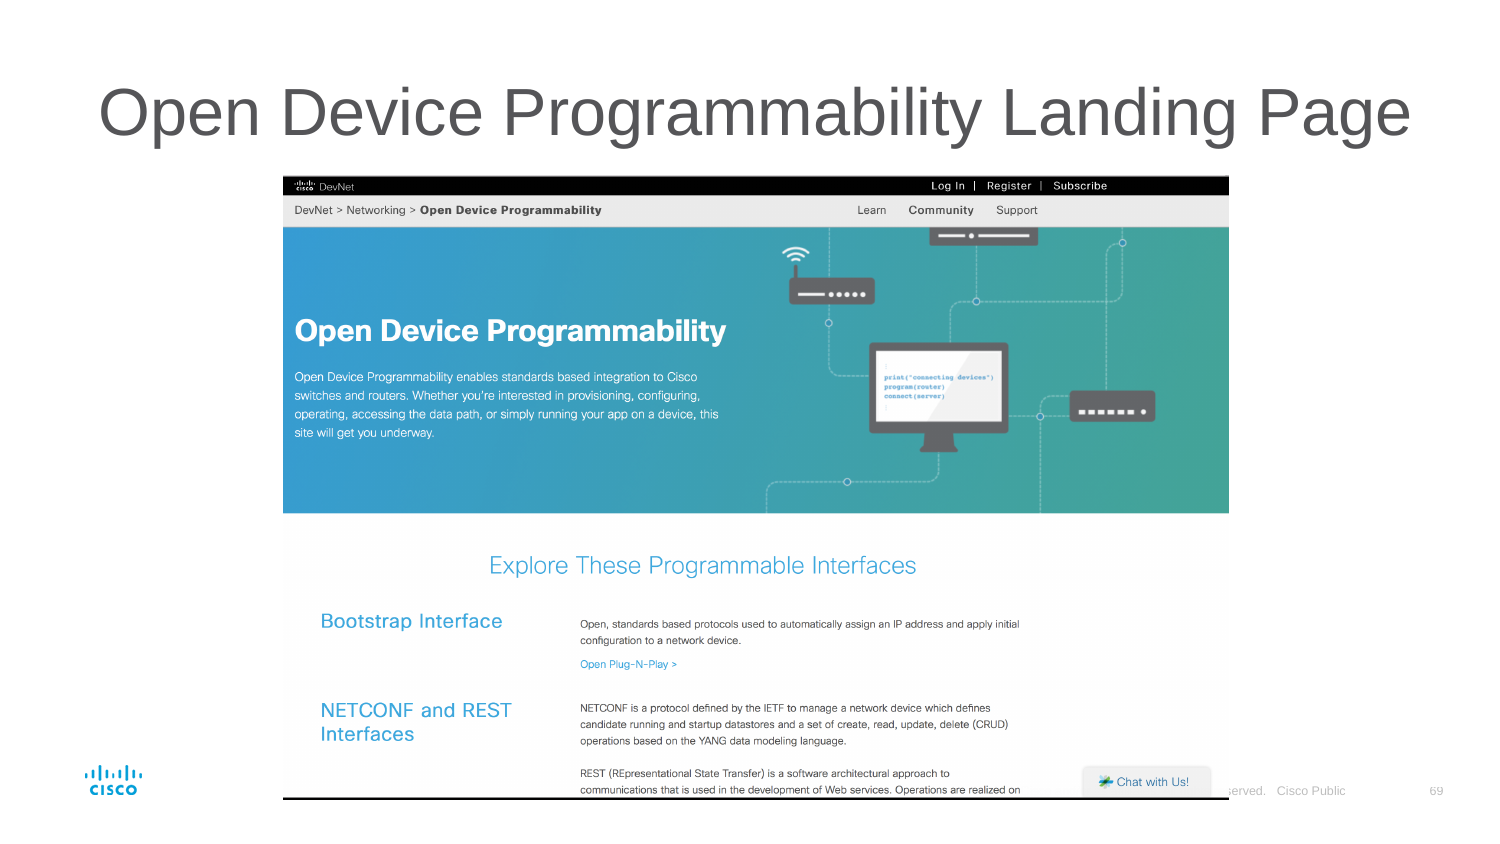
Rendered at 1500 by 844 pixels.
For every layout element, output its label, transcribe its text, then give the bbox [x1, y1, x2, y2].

title Open Device Programmability Landing Page [71, 55, 1441, 176]
picture [78, 758, 148, 803]
picture [283, 175, 1230, 801]
